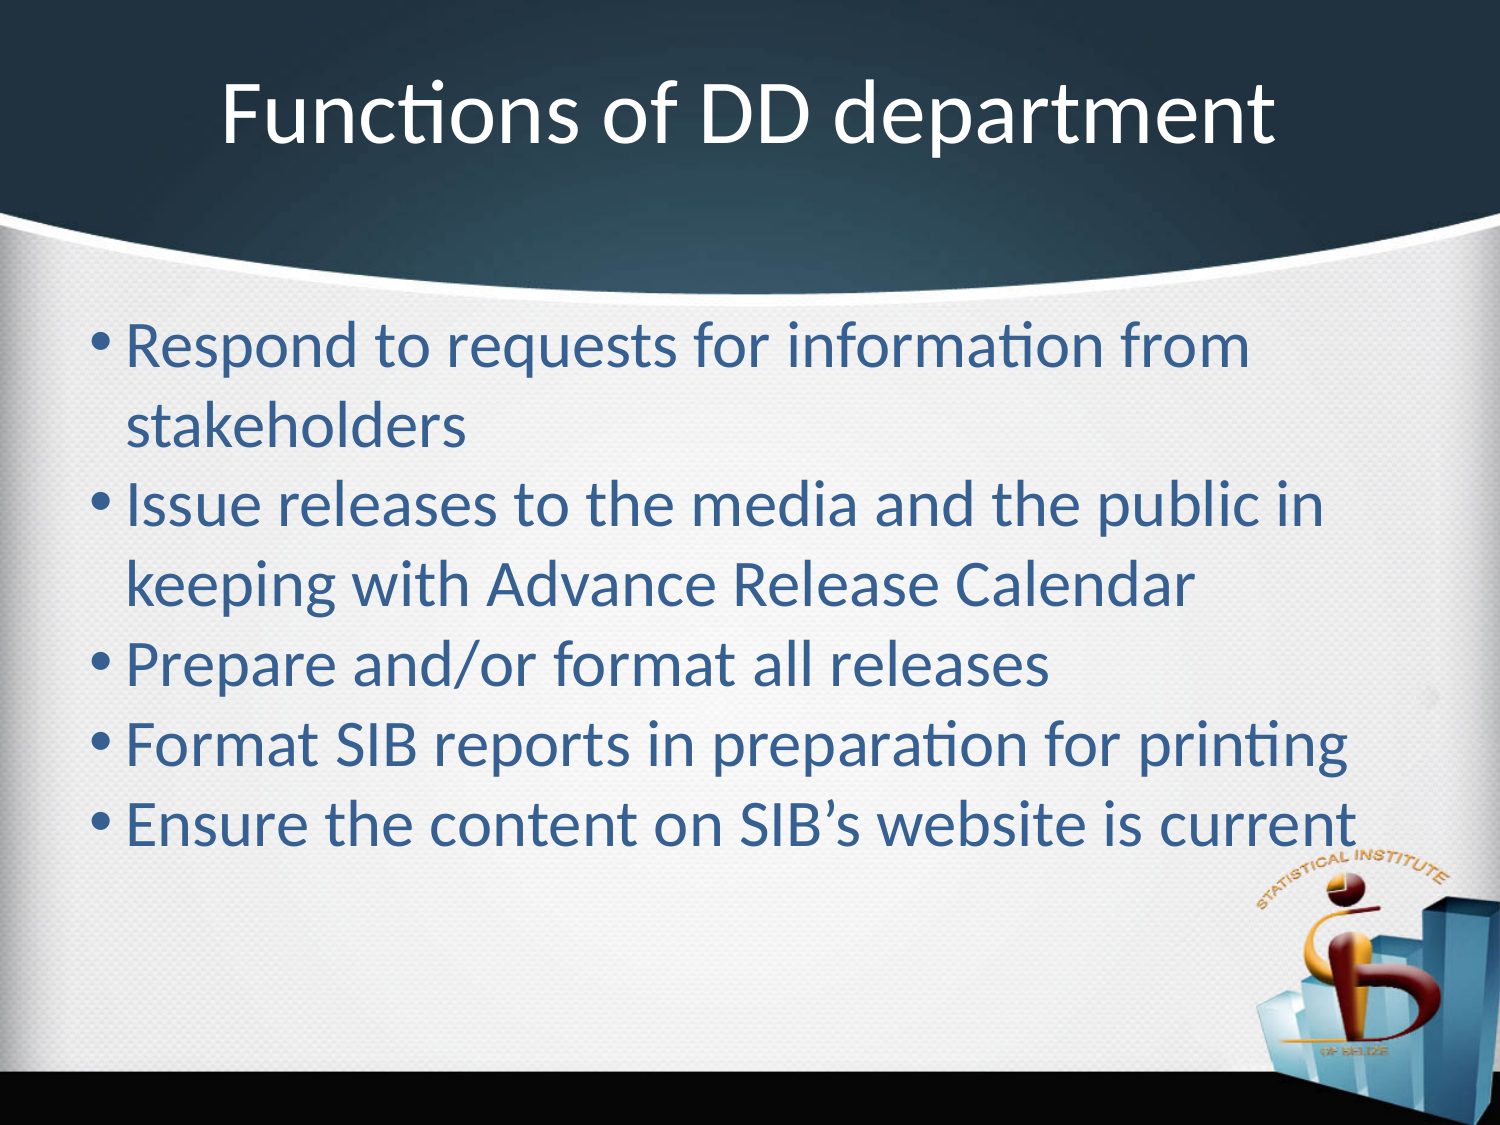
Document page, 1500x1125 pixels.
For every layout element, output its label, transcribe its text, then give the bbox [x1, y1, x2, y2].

text_box Functions of DD department [75, 45, 1425, 233]
picture [0, 0, 1500, 1125]
text_box Respond to requests for information from stakeholders Issue releases to the media and the public in keeping with Advance Release Calendar Prepare and/or format all releases Format SIB reports in preparation for printing Ensure the content on SIB’s website is current [75, 292, 1425, 1005]
